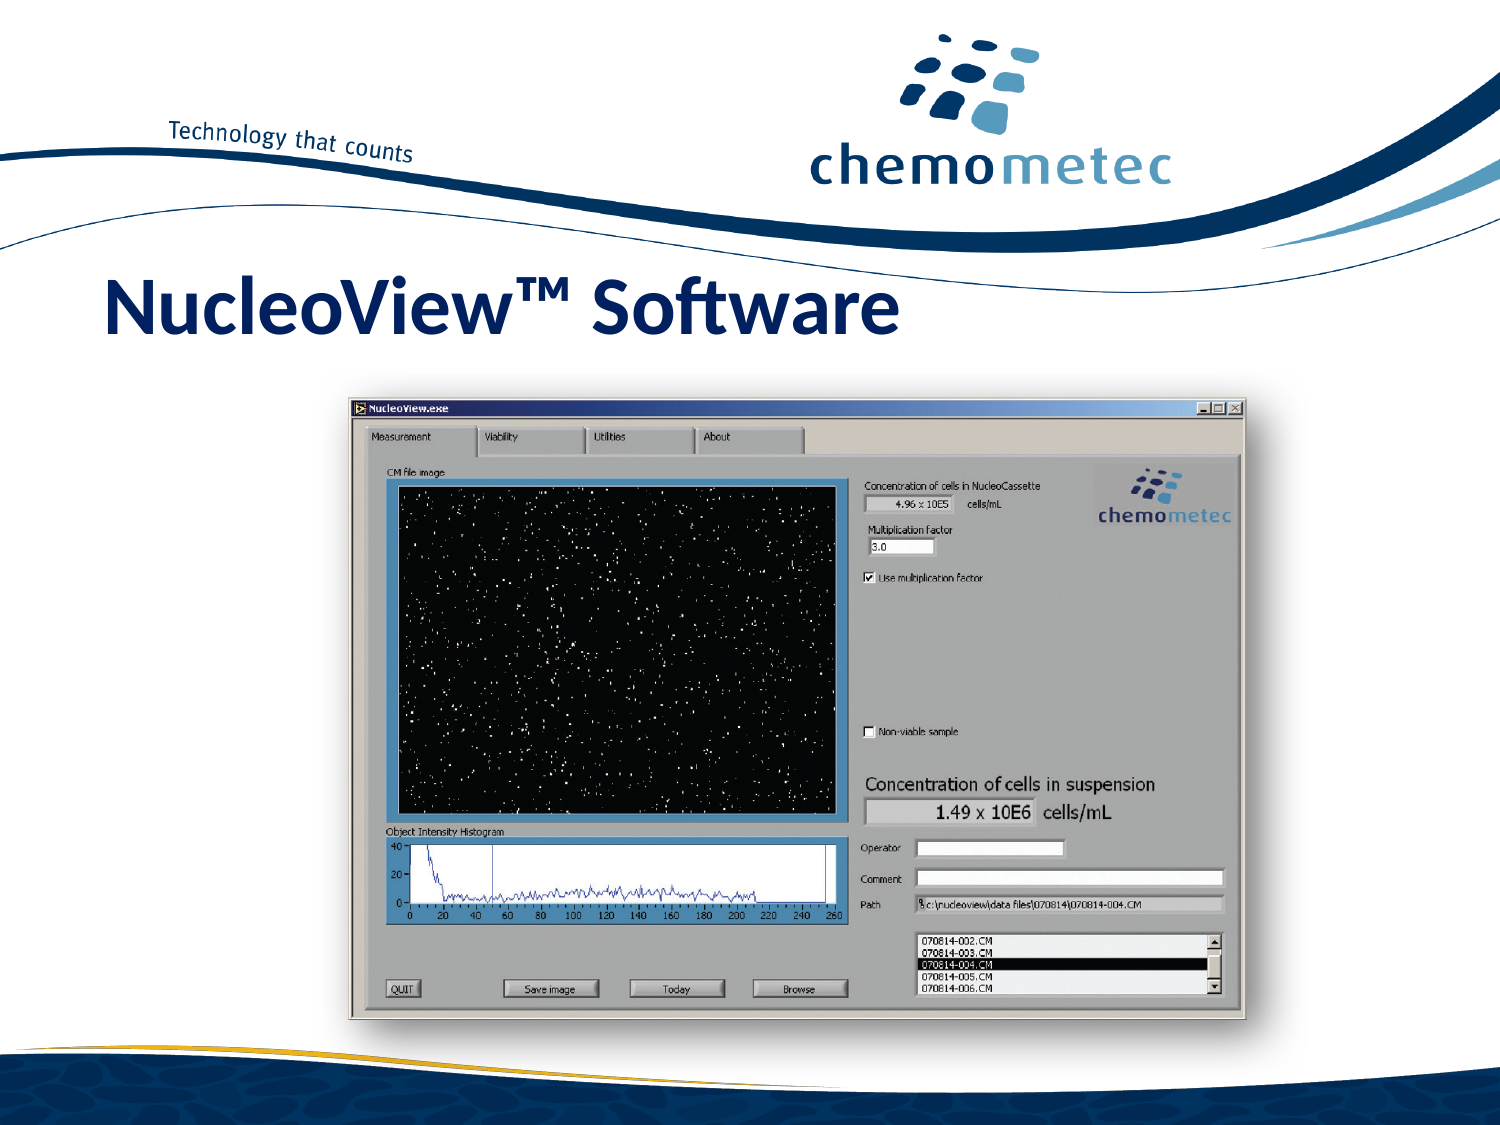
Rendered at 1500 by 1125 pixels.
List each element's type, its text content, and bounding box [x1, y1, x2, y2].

picture [0, 0, 1500, 297]
text_box NucleoView™ Software [88, 306, 1365, 359]
picture [348, 396, 1247, 1021]
picture [0, 1034, 1500, 1125]
